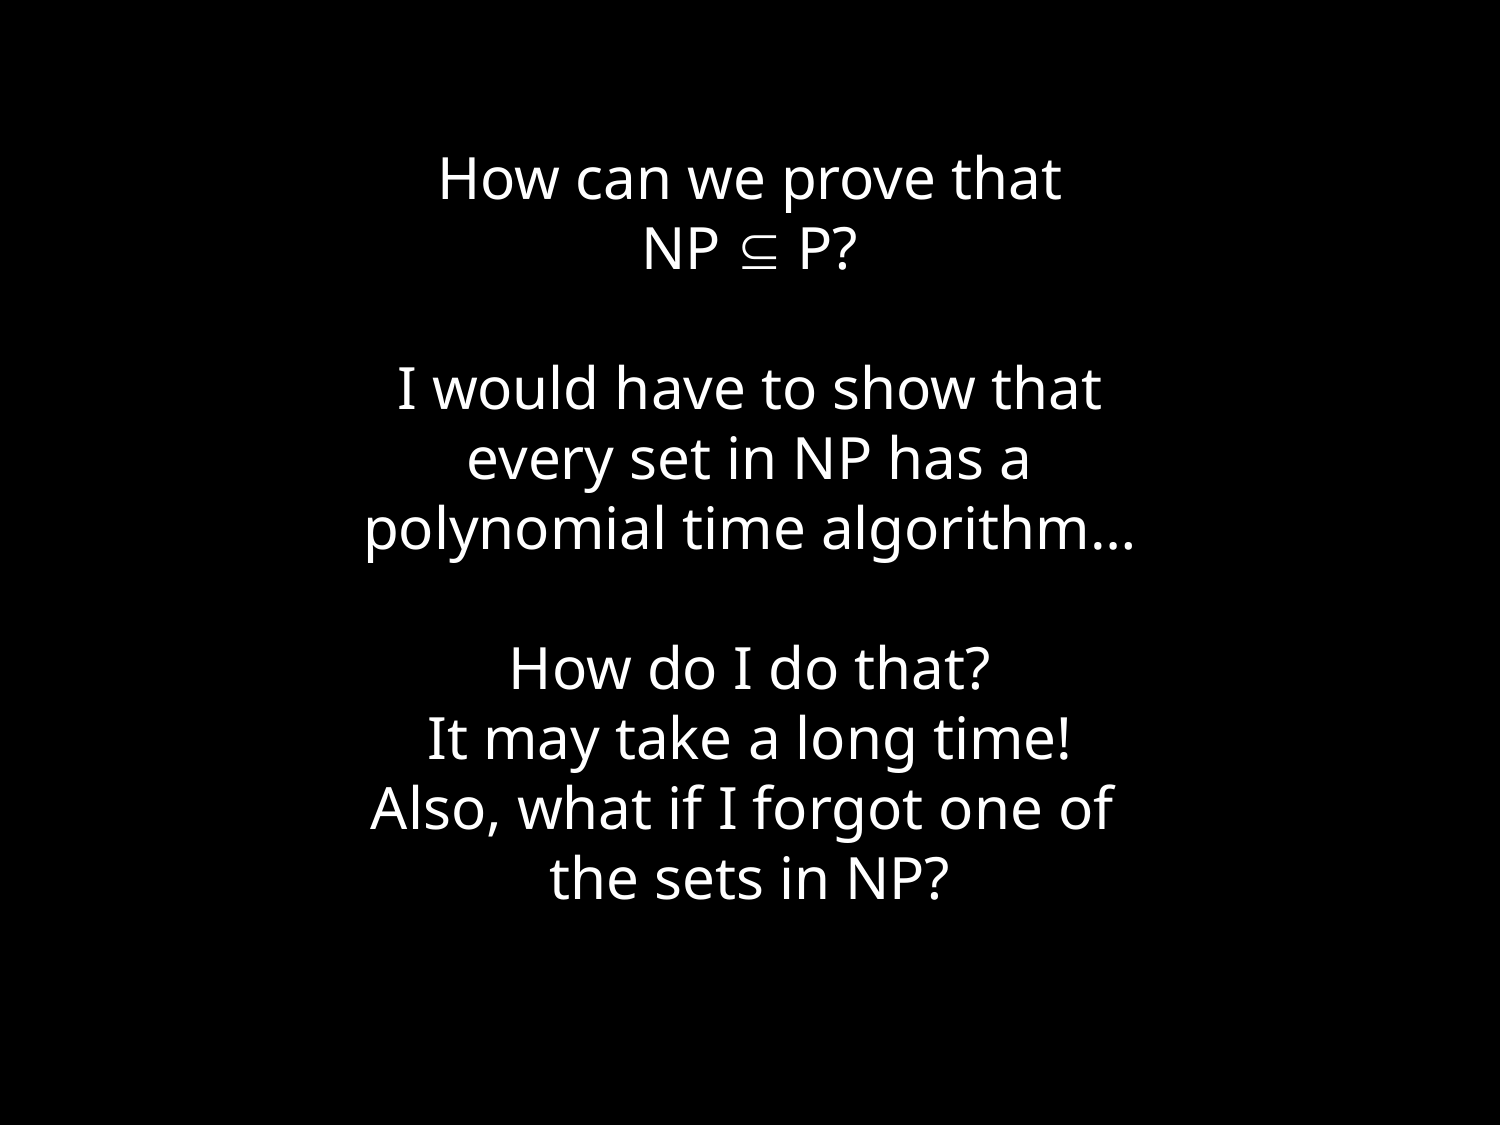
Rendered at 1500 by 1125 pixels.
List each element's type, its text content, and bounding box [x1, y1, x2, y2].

text_box How can we prove that NP  P? I would have to show that every set in NP has a polynomial time algorithm… How do I do that? It may take a long time! Also, what if I forgot one of the sets in NP? [348, 134, 1152, 919]
